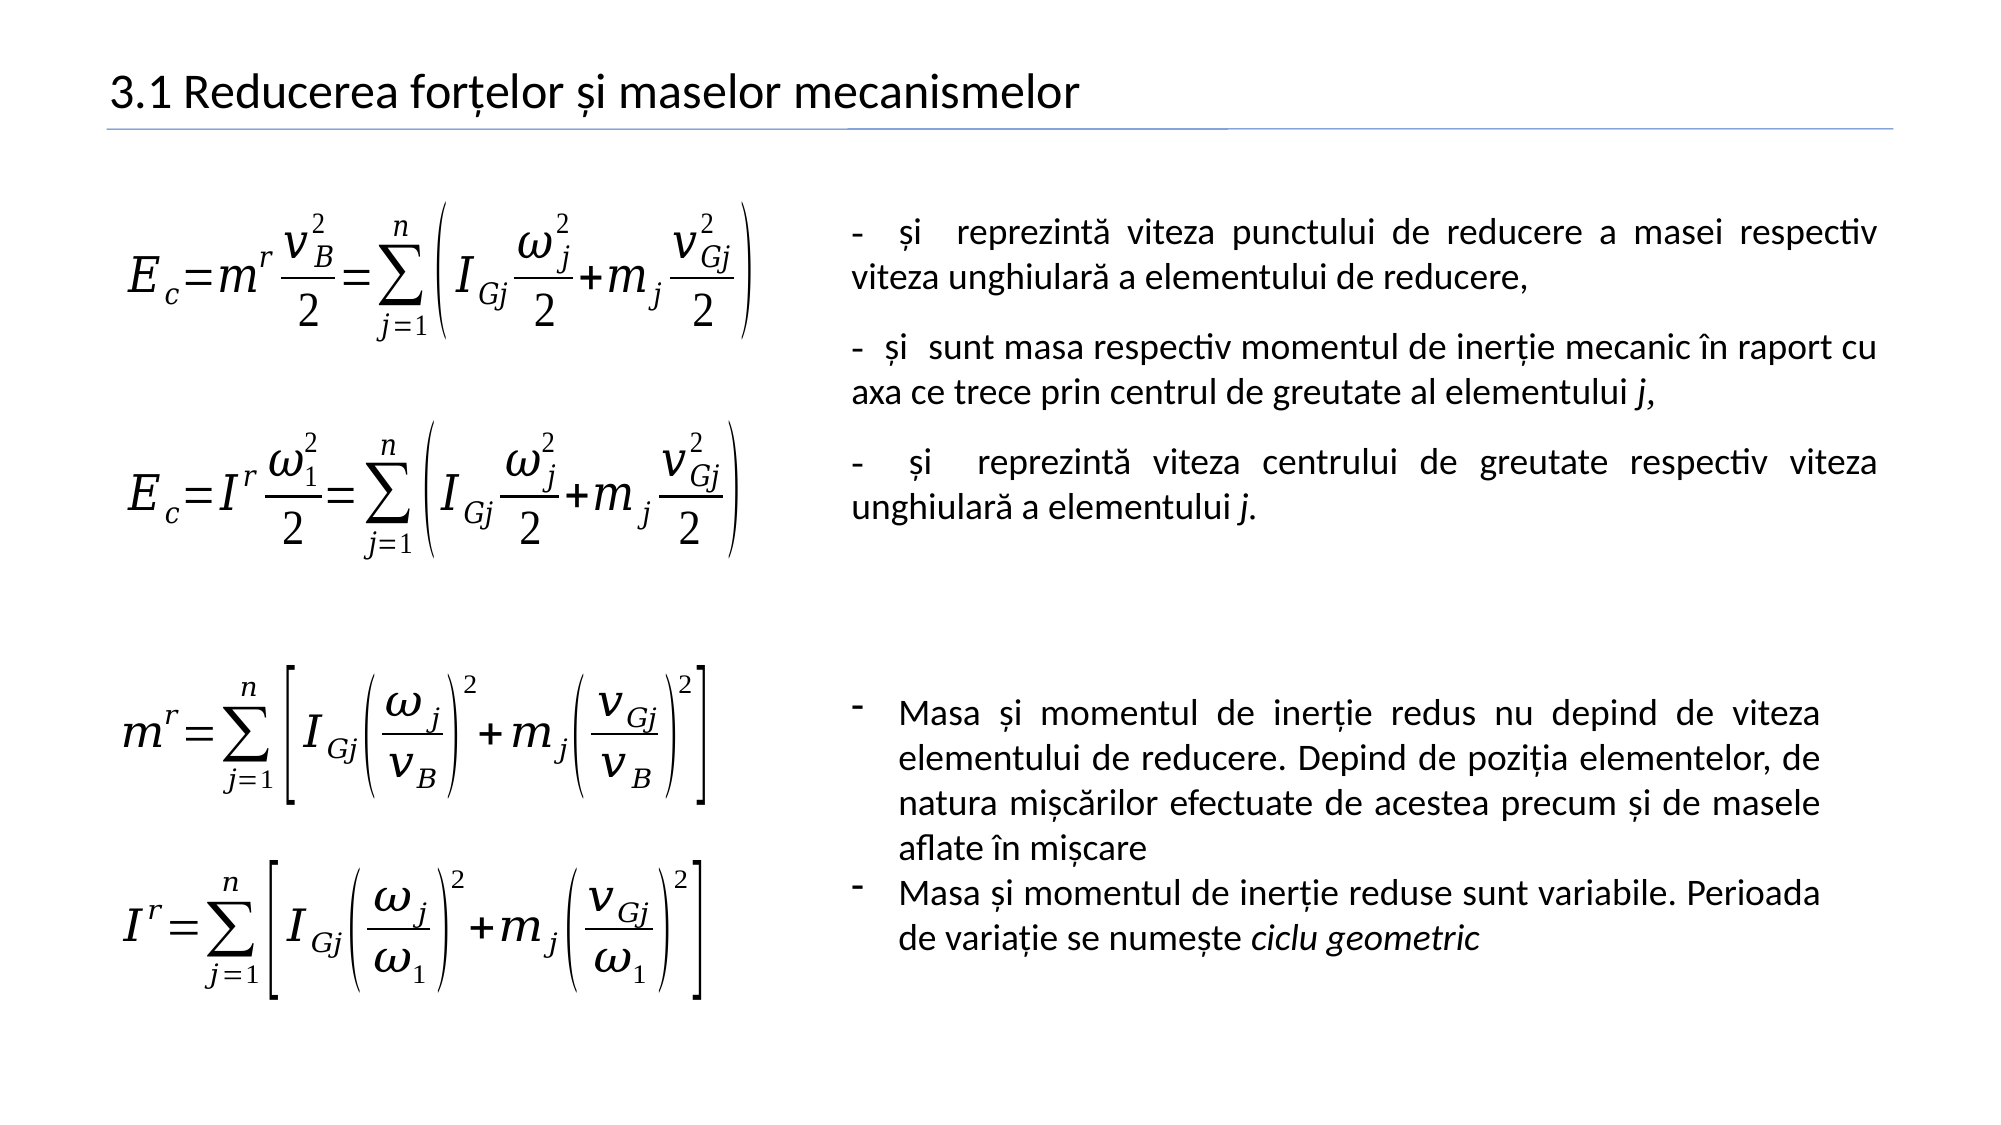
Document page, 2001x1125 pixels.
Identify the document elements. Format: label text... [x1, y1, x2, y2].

text_box Masa și momentul de inerție redus nu depind de viteza elementului de reducere. Depind de poziția elementelor, de natura mișcărilor efectuate de acestea precum și de masele aflate în mișcare Masa și momentul de inerție reduse sunt variabile. Perioada de variație se numește ciclu geometric [836, 680, 1837, 1010]
text_box 3.1 Reducerea forțelor și maselor mecanismelor [95, 51, 1108, 127]
